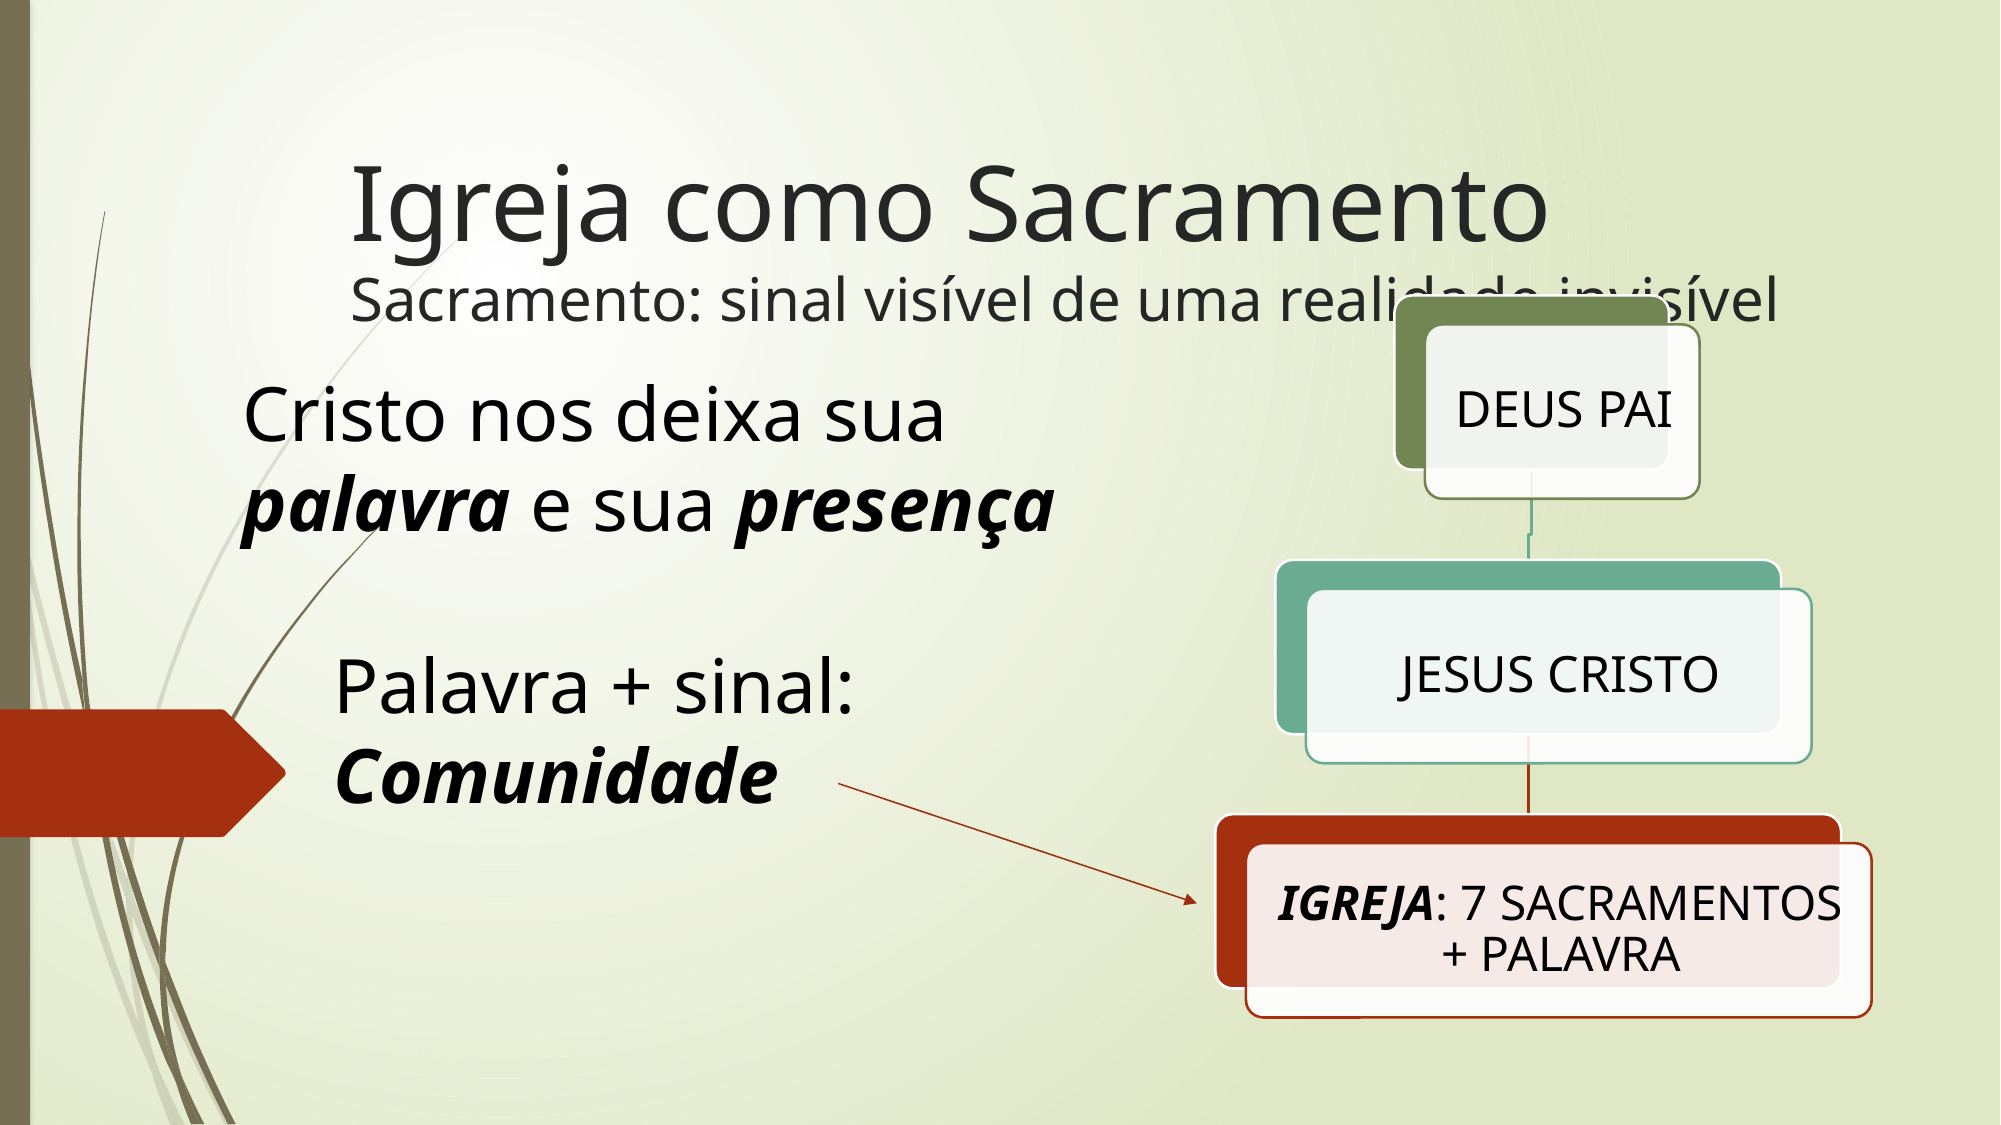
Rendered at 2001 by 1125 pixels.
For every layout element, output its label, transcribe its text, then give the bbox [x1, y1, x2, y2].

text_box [838, 783, 1198, 904]
title Igreja como Sacramento Sacramento: sinal visível de uma realidade invisível [335, 59, 1798, 342]
text_box Palavra + sinal: Comunidade [318, 631, 928, 826]
text_box Cristo nos deixa sua palavra e sua presença [227, 358, 1155, 554]
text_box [1159, 304, 1928, 1019]
